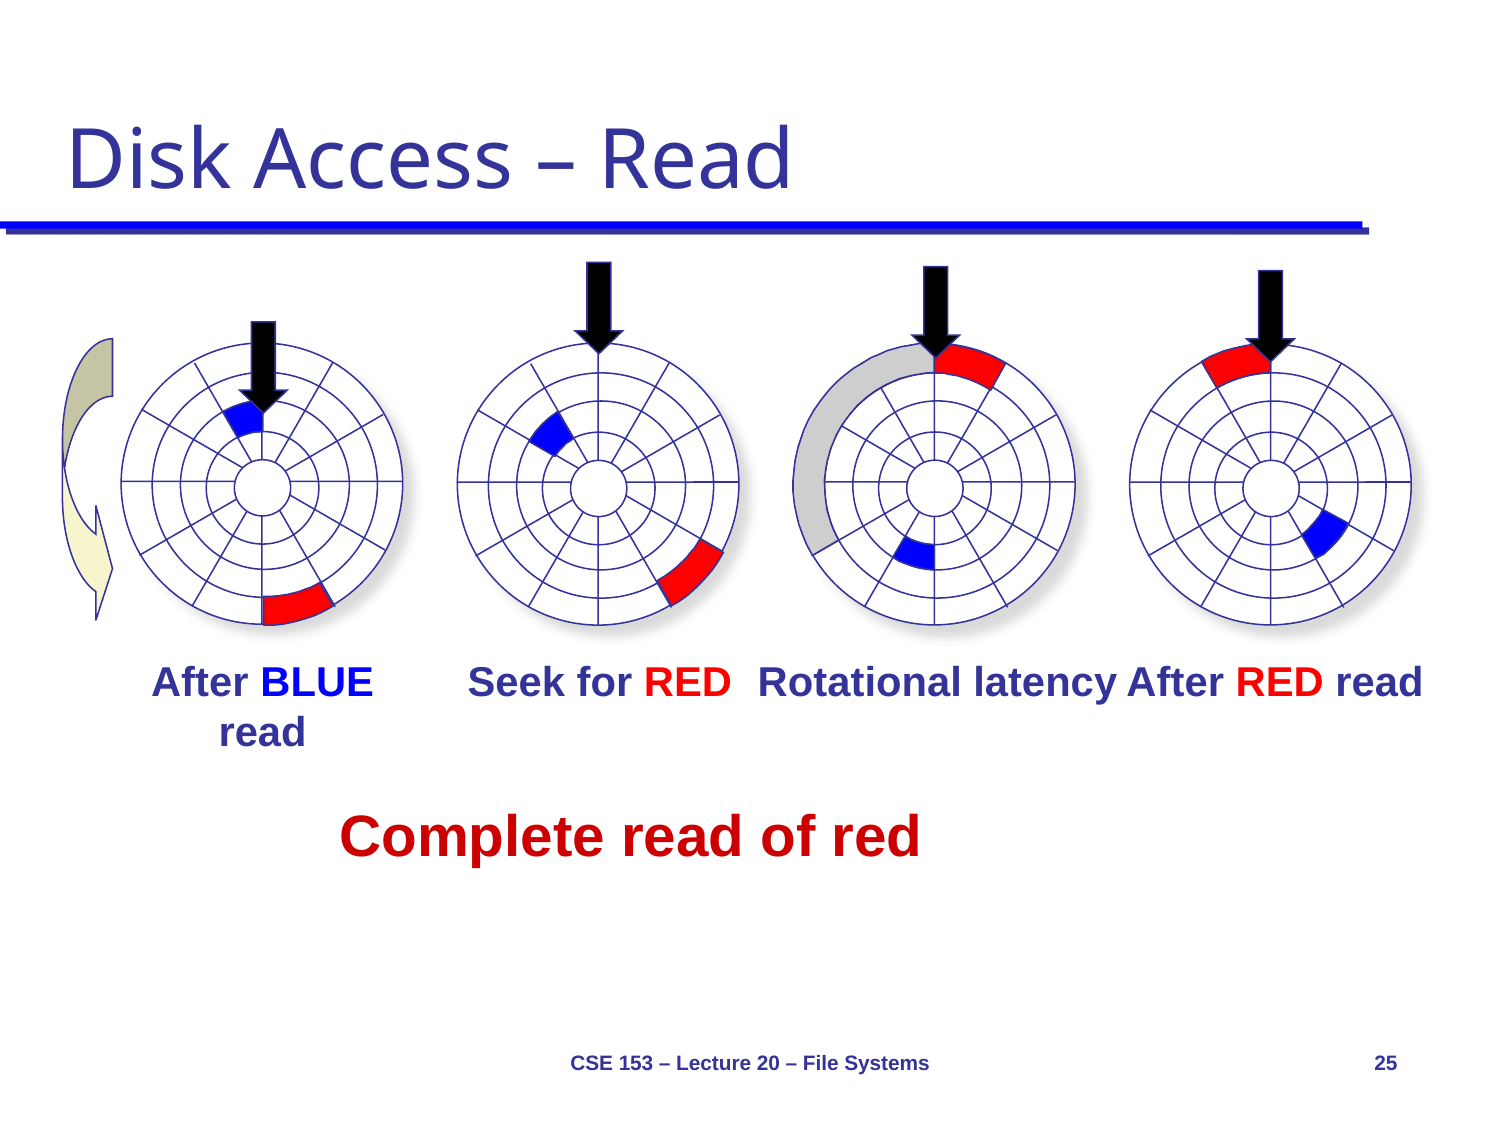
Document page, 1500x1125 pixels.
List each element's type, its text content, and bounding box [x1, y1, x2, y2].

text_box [456, 262, 741, 627]
text_box Rotational latency [737, 647, 1100, 713]
footer CSE 153 – Lecture 20 – File Systems [512, 1024, 988, 1101]
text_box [792, 266, 1077, 627]
title Disk Access – Read [49, 24, 1451, 213]
text_box After BLUE read [87, 647, 438, 763]
text_box After RED read [1100, 647, 1450, 713]
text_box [120, 321, 405, 627]
text_box [62, 338, 113, 621]
slide_number 25 [1312, 1024, 1413, 1101]
text_box Seek for RED [449, 647, 737, 713]
text_box Complete read of red [324, 737, 1213, 875]
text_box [1128, 270, 1413, 627]
